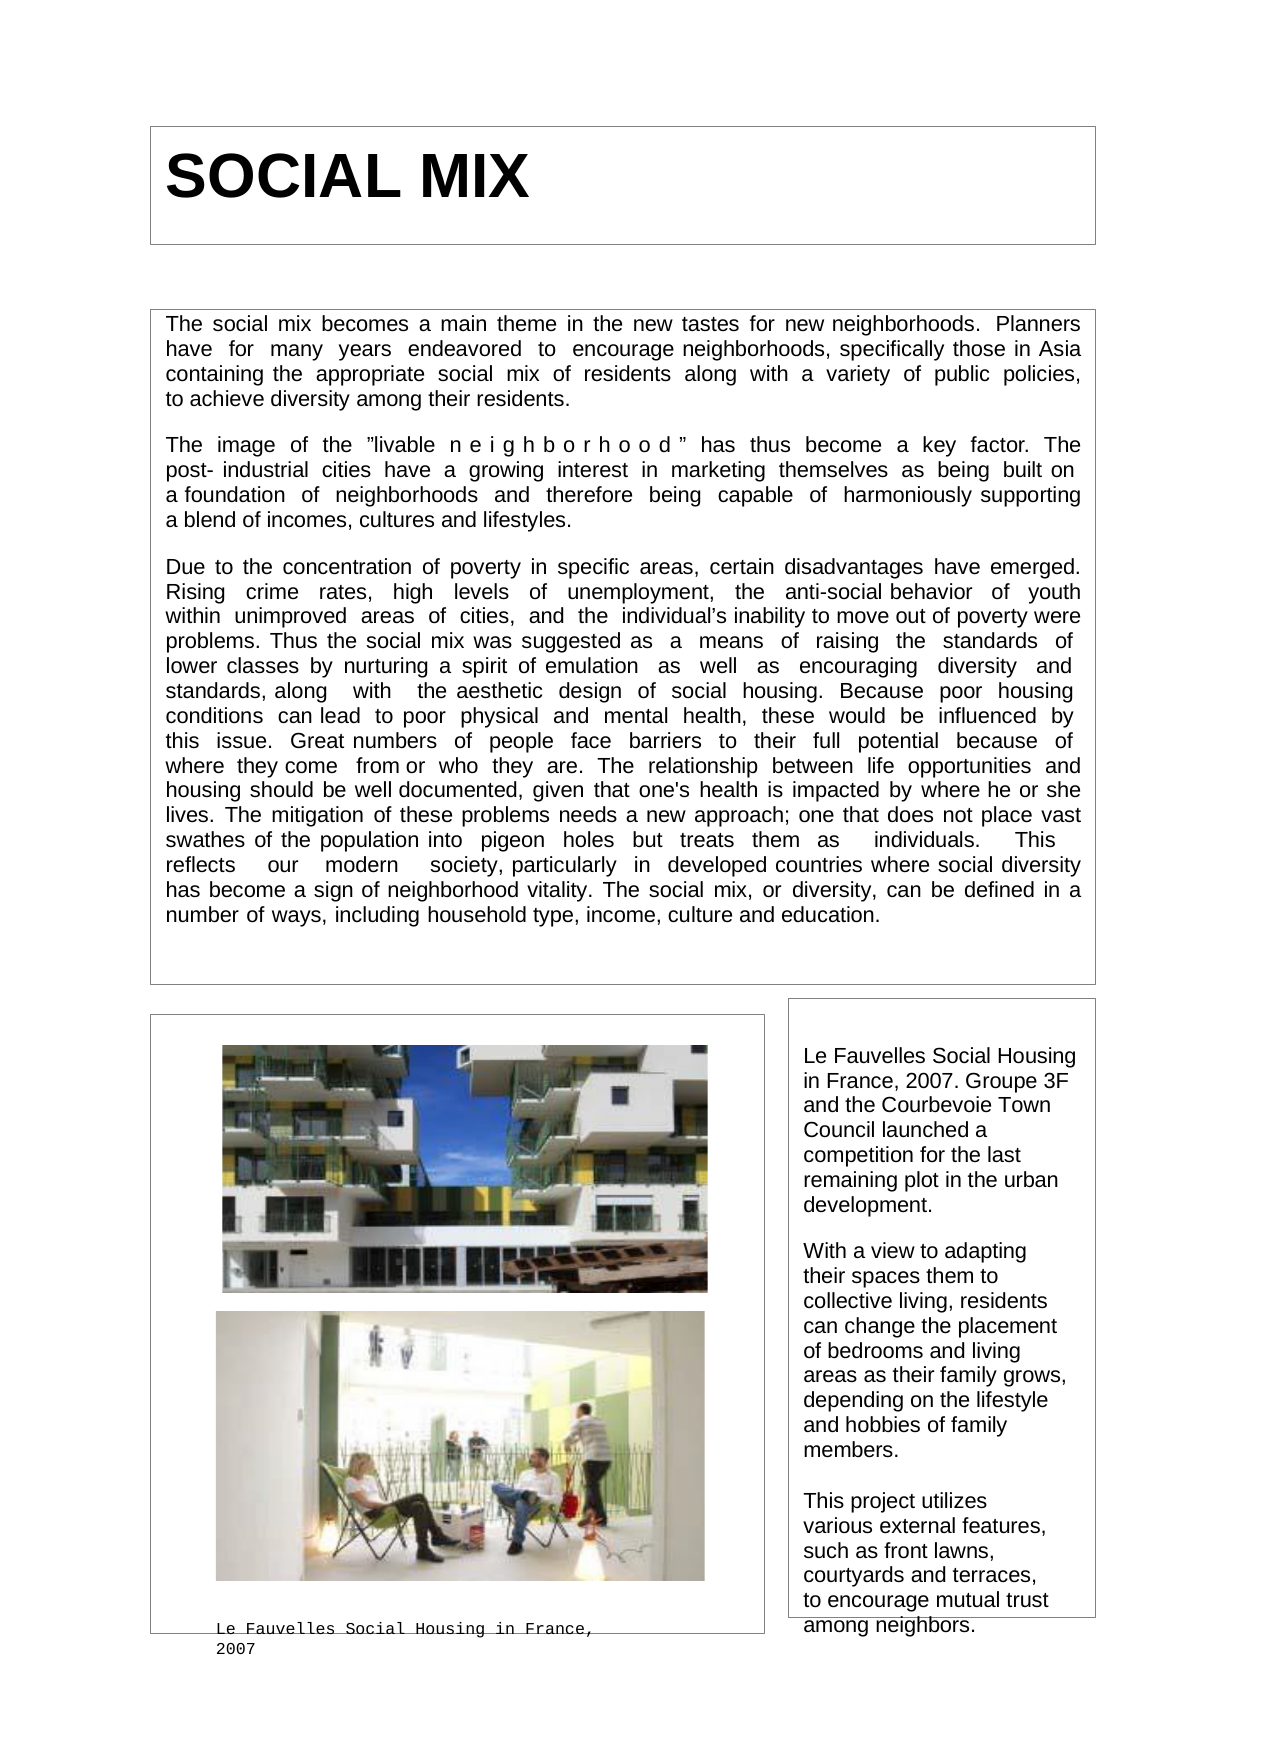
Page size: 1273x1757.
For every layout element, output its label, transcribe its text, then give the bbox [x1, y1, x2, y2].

text_box Le Fauvelles Social Housing in France, 2007 [213, 1617, 645, 1641]
text_box Le Fauvelles Social Housing in France, 2007. Groupe 3F and the Courbevoie Town Council launched a competition for the last remaining plot in the urban development. With a view to adapting their spaces them to collective living, residents can change the placement of bedrooms and living areas as their family grows, depending on the lifestyle and hobbies of family members. [801, 1043, 1082, 1469]
text_box [788, 998, 1096, 1618]
text_box The social mix becomes a main theme in the new tastes for new neighborhoods. Planners have for many years endeavored to encourage neighborhoods, specifically those in Asia containing the appropriate social mix of residents along with a variety of public policies, to achieve diversity among their residents. The image of the ”livable n e i g h b o r h o o d ” has thus become a key factor. The post- industrial cities have a growing interest in marketing themselves as being built on a foundation of neighborhoods and therefore being capable of harmoniously supporting a blend of incomes, cultures and lifestyles. Due to the concentration of poverty in specific areas, certain disadvantages have emerged. Rising crime rates, high levels of unemployment, the anti-social behavior of youth within unimproved areas of cities, and the individual’s inability to move out of poverty were problems. Thus the social mix was suggested as a means of raising the standards of lower classes by nurturing a spirit of emulation as well as encouraging diversity and standards, along with the aesthetic design of social housing. Because poor housing conditions can lead to poor physical and mental health, these would be influenced by this issue. Great numbers of people face barriers to their full potential because of where they come from or who they are. The relationship between life opportunities and housing should be well documented, given that one's health is impacted by where he or she lives. The mitigation of these problems needs a new approach; one that does not place vast swathes of the population into pigeon holes but treats them as individuals. This reflects our modern society, particularly in developed countries where social diversity has become a sign of neighborhood vitality. The social mix, or diversity, can be defined in a number of ways, including household type, income, culture and education. [163, 311, 1084, 935]
text_box [150, 309, 1096, 985]
text_box This project utilizes various external features, such as front lawns, courtyards and terraces, to encourage mutual trust among neighbors. [801, 1488, 1054, 1641]
title SOCIAL MIX [54, 109, 1220, 244]
text_box [150, 1014, 765, 1634]
text_box [222, 1045, 708, 1293]
text_box [215, 1311, 705, 1581]
